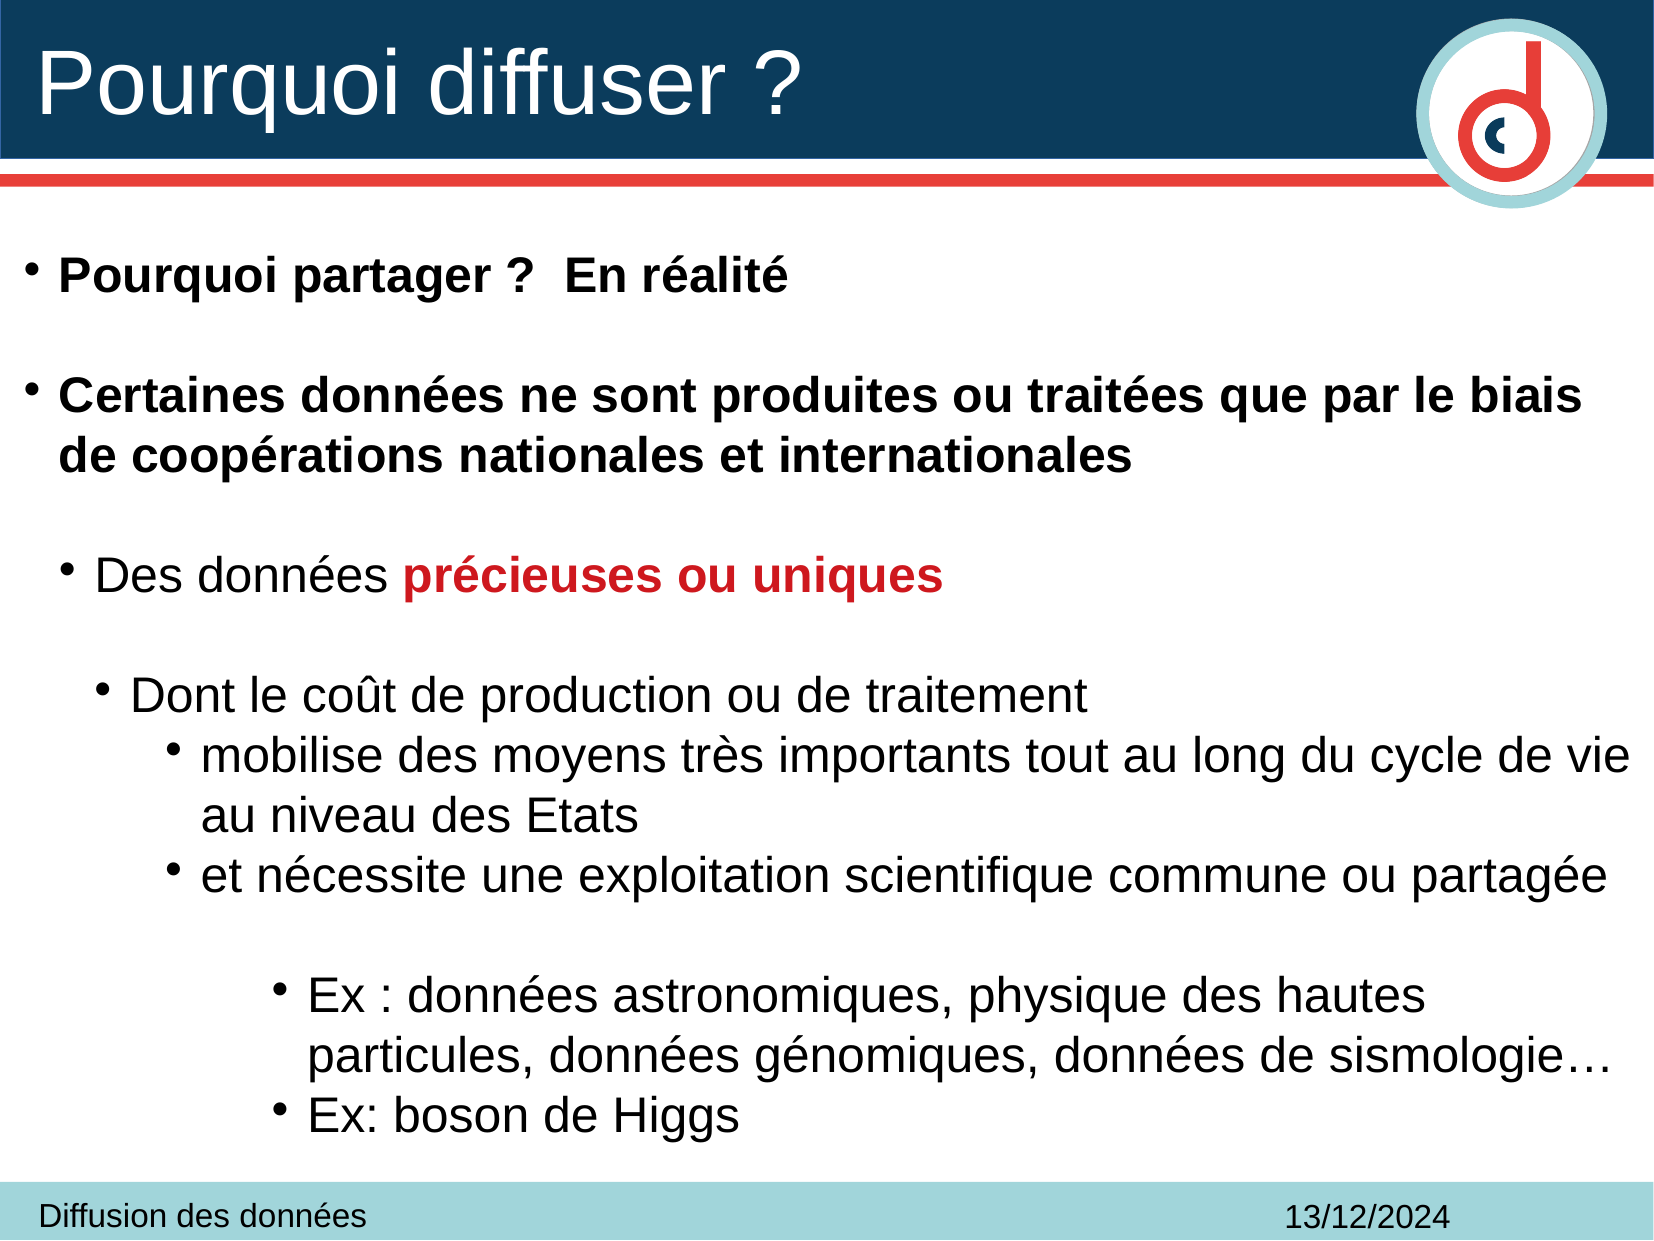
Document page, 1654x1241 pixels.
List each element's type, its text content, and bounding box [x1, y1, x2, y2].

text_box Pourquoi partager ? En réalité Certaines données ne sont produites ou traitées que par le biais de coopérations nationales et internationales Des données précieuses ou uniques Dont le coût de production ou de traitement mobilise des moyens très importants tout au long du cycle de vie au niveau des Etats et nécessite une exploitation scientifique commune ou partagée Ex : données astronomiques, physique des hautes particules, données génomiques, données de sismologie… Ex: boson de Higgs [23, 242, 1648, 1187]
picture [1458, 41, 1557, 185]
title Pourquoi diffuser ? [35, 11, 1430, 159]
text_box Diffusion des données [23, 1187, 620, 1241]
text_box 13/12/2024 [1269, 1188, 1595, 1241]
